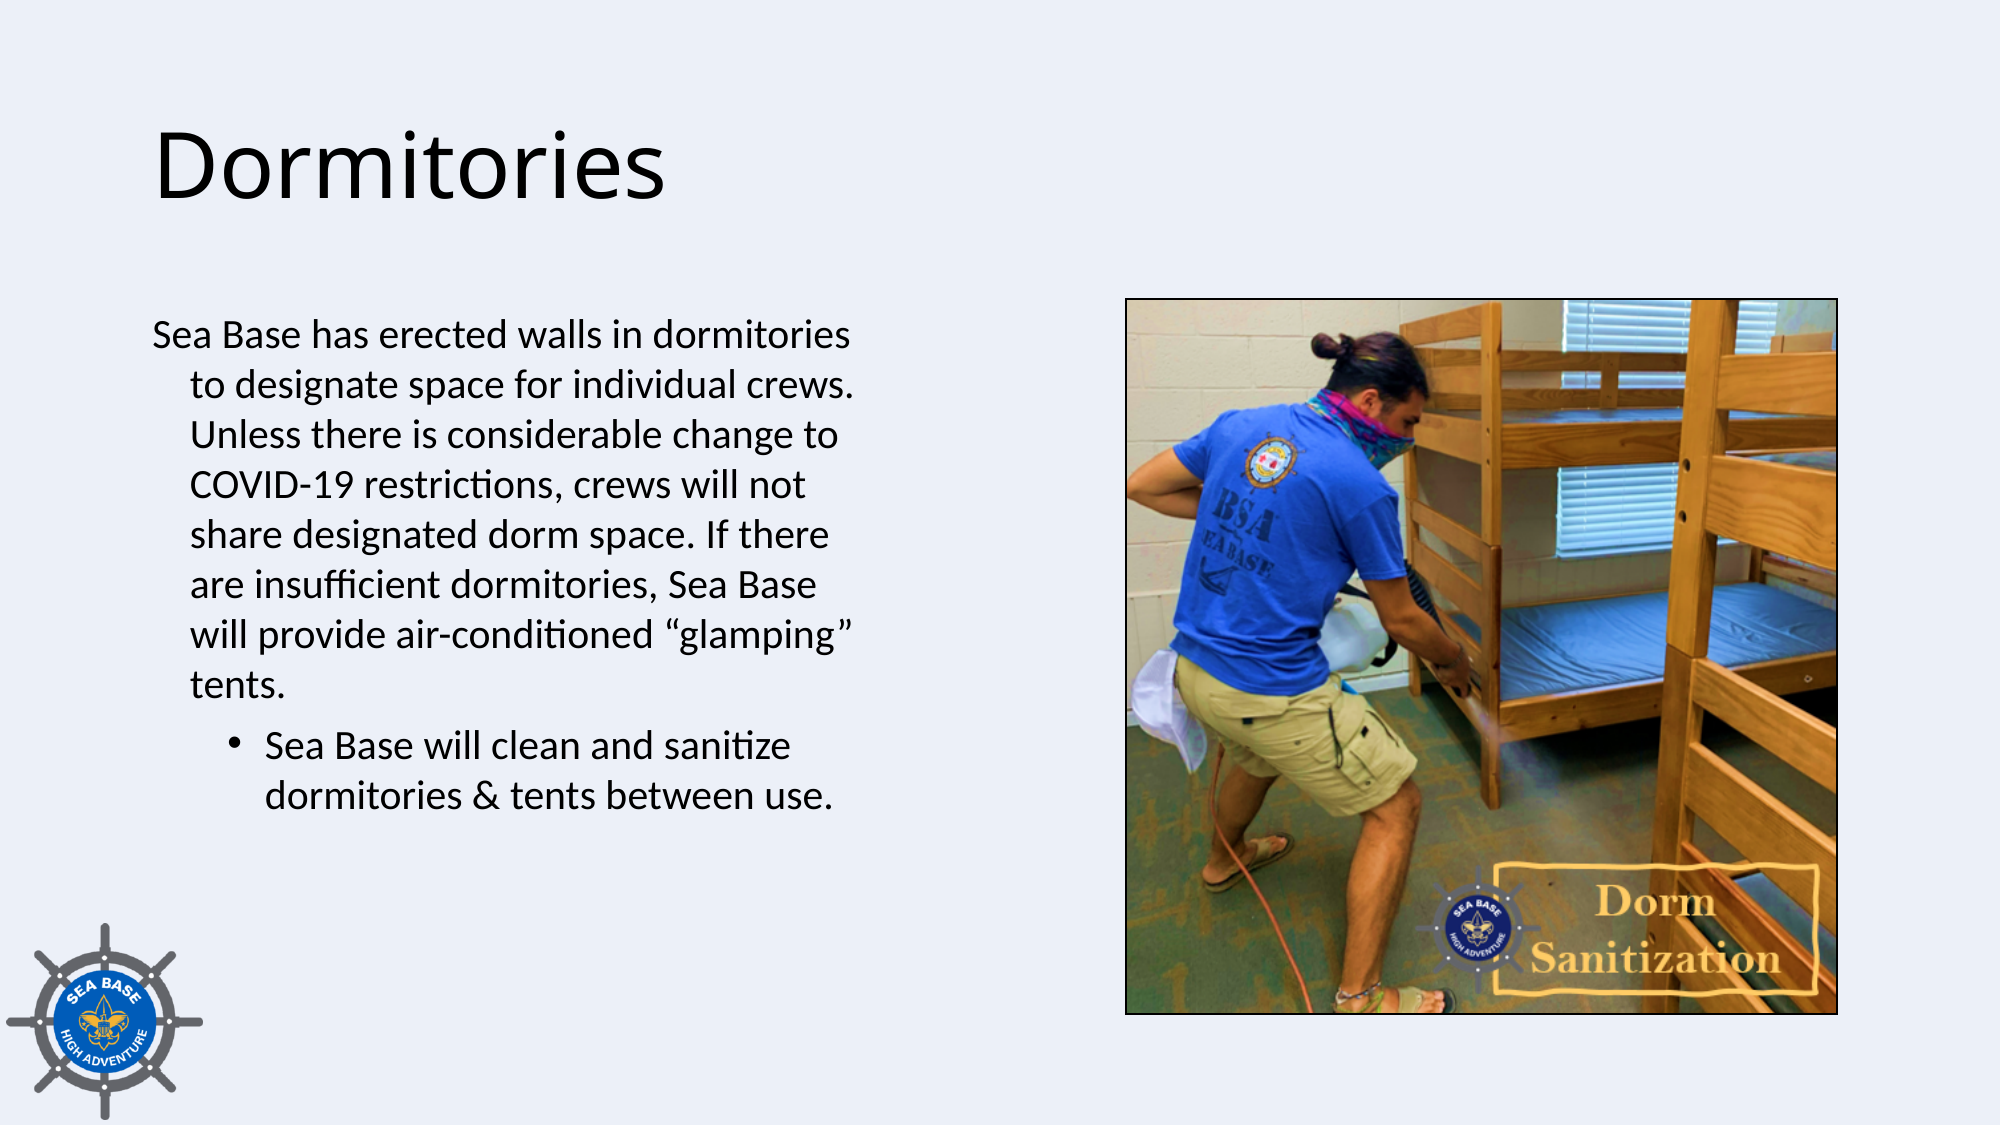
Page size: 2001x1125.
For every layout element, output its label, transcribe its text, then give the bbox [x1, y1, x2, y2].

picture [6, 923, 203, 1120]
title Dormitories [137, 59, 1863, 278]
list Sea Base has erected walls in dormitories to designate space for individual crews. Unless there is considerable change to COVID-19 restrictions, crews will not share designated dorm space. If there are insufficient dormitories, Sea Base will provide air-conditioned “glamping” tents. Sea Base will clean and sanitize dormitories & tents between use. [137, 299, 896, 1014]
picture [1126, 299, 1836, 1014]
